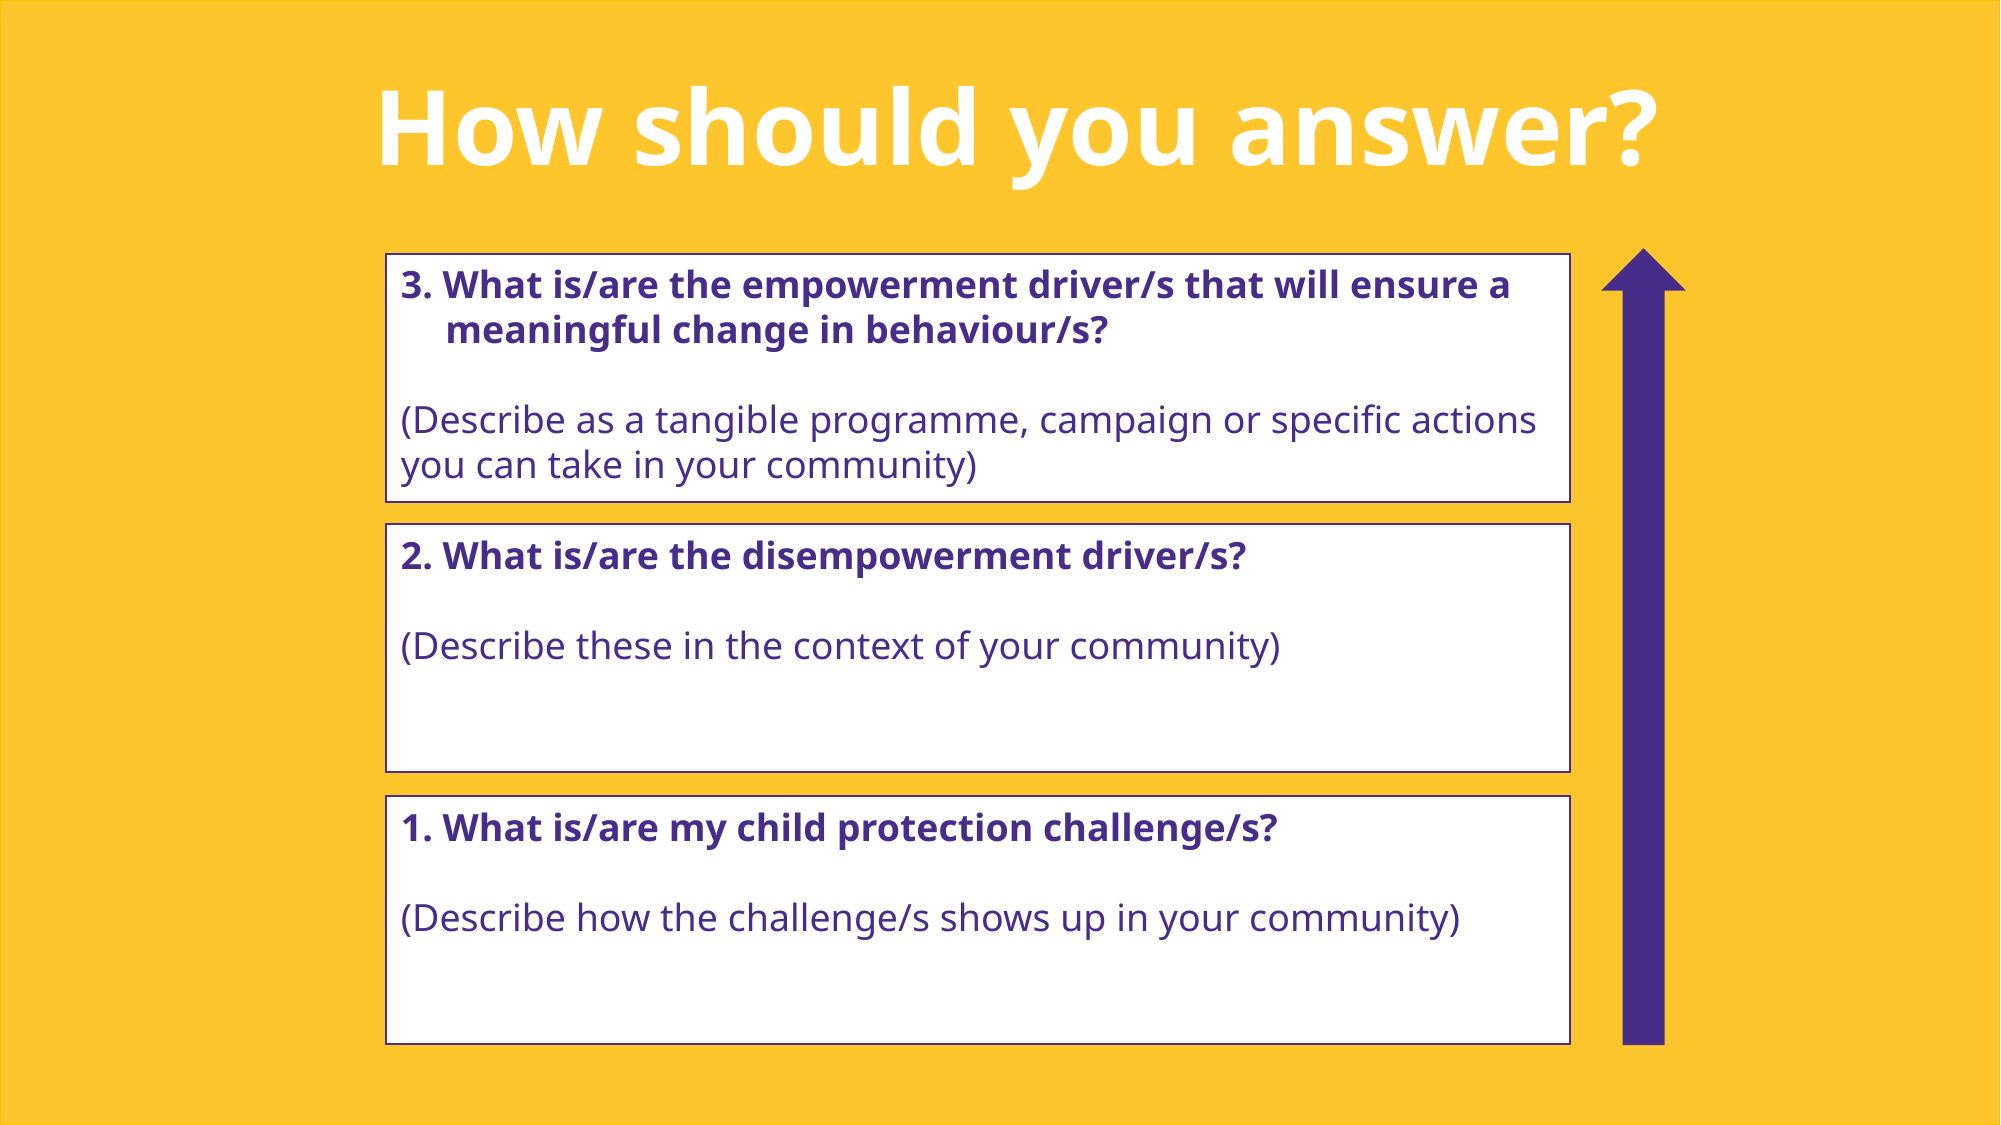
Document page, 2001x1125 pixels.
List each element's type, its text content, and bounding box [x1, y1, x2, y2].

text_box 1. What is/are my child protection challenge/s? (Describe how the challenge/s shows up in your community) [385, 795, 1571, 1045]
text_box How should you answer? [302, 54, 1733, 194]
text_box [1601, 248, 1686, 1046]
text_box 2. What is/are the disempowerment driver/s? (Describe these in the context of your community) [385, 523, 1571, 773]
text_box 3. What is/are the empowerment driver/s that will ensure a meaningful change in behaviour/s? (Describe as a tangible programme, campaign or specific actions you can take in your community) [385, 253, 1571, 503]
text_box [0, 0, 2000, 1125]
